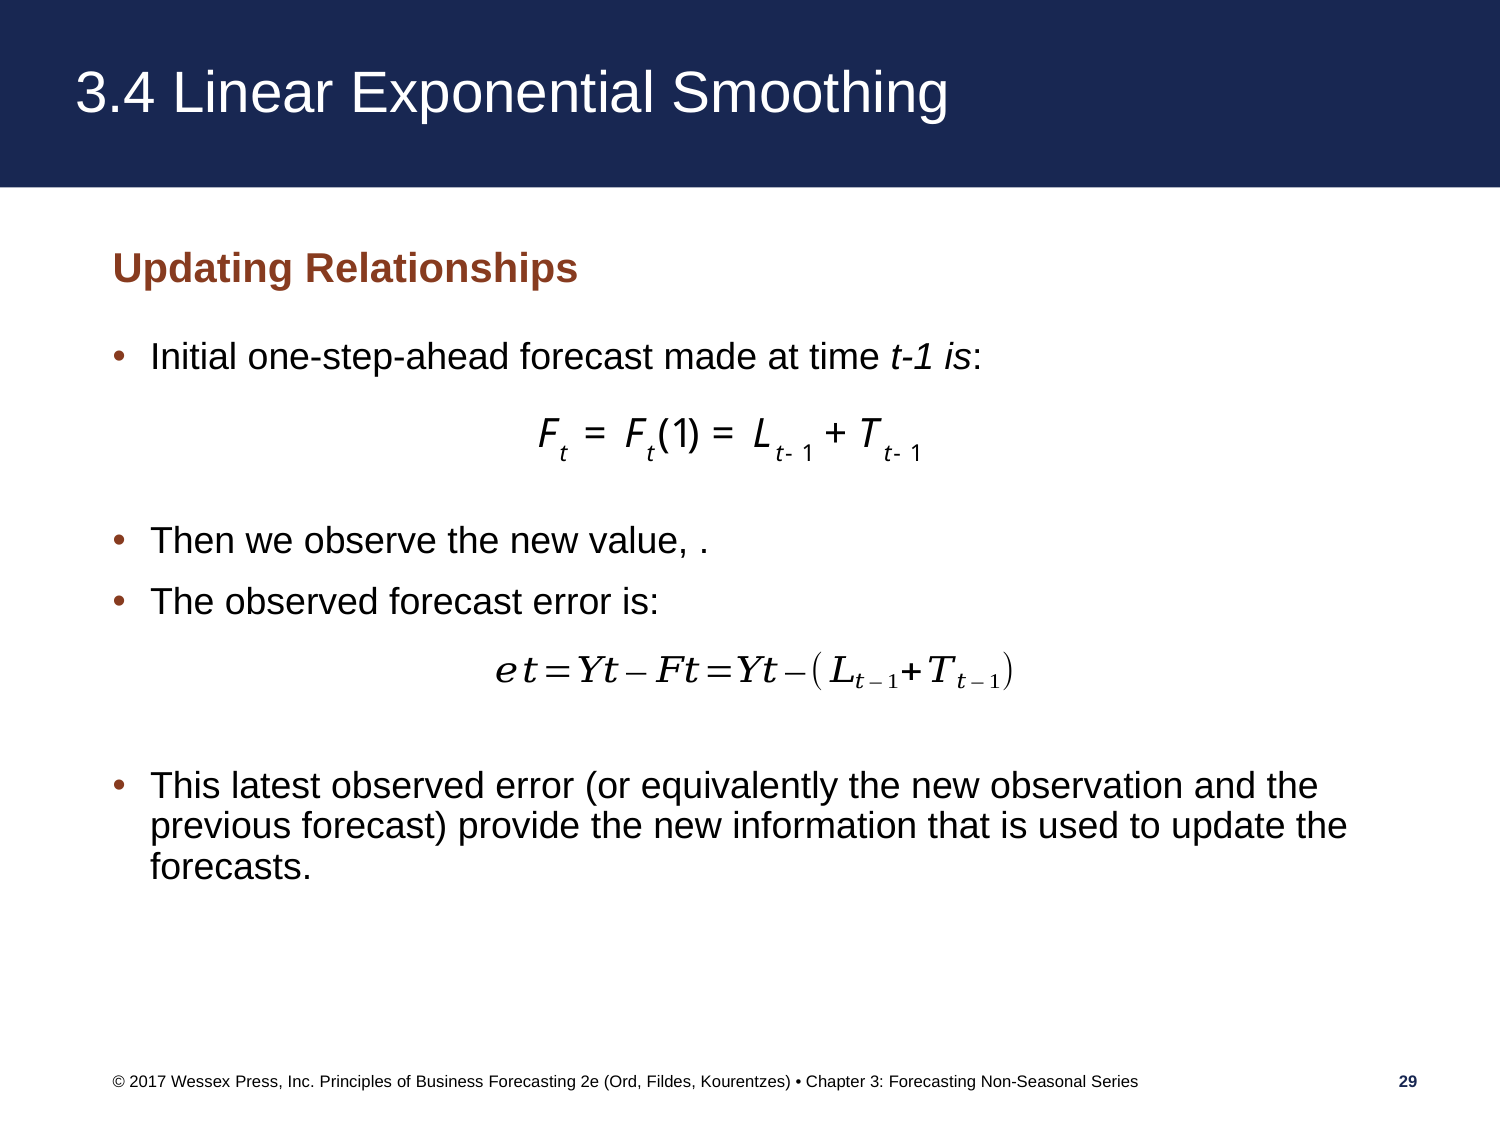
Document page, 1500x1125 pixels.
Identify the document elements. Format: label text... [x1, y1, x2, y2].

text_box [533, 403, 928, 471]
slide_number 29 [1350, 1065, 1418, 1096]
title 3.4 Linear Exponential Smoothing [0, 0, 1500, 188]
slide_number © 2017 Wessex Press, Inc. Principles of Business Forecasting 2e (Ord, Fildes, Kourentzes) • Chapter 3: Forecasting Non-Seasonal Series [112, 1065, 1333, 1096]
